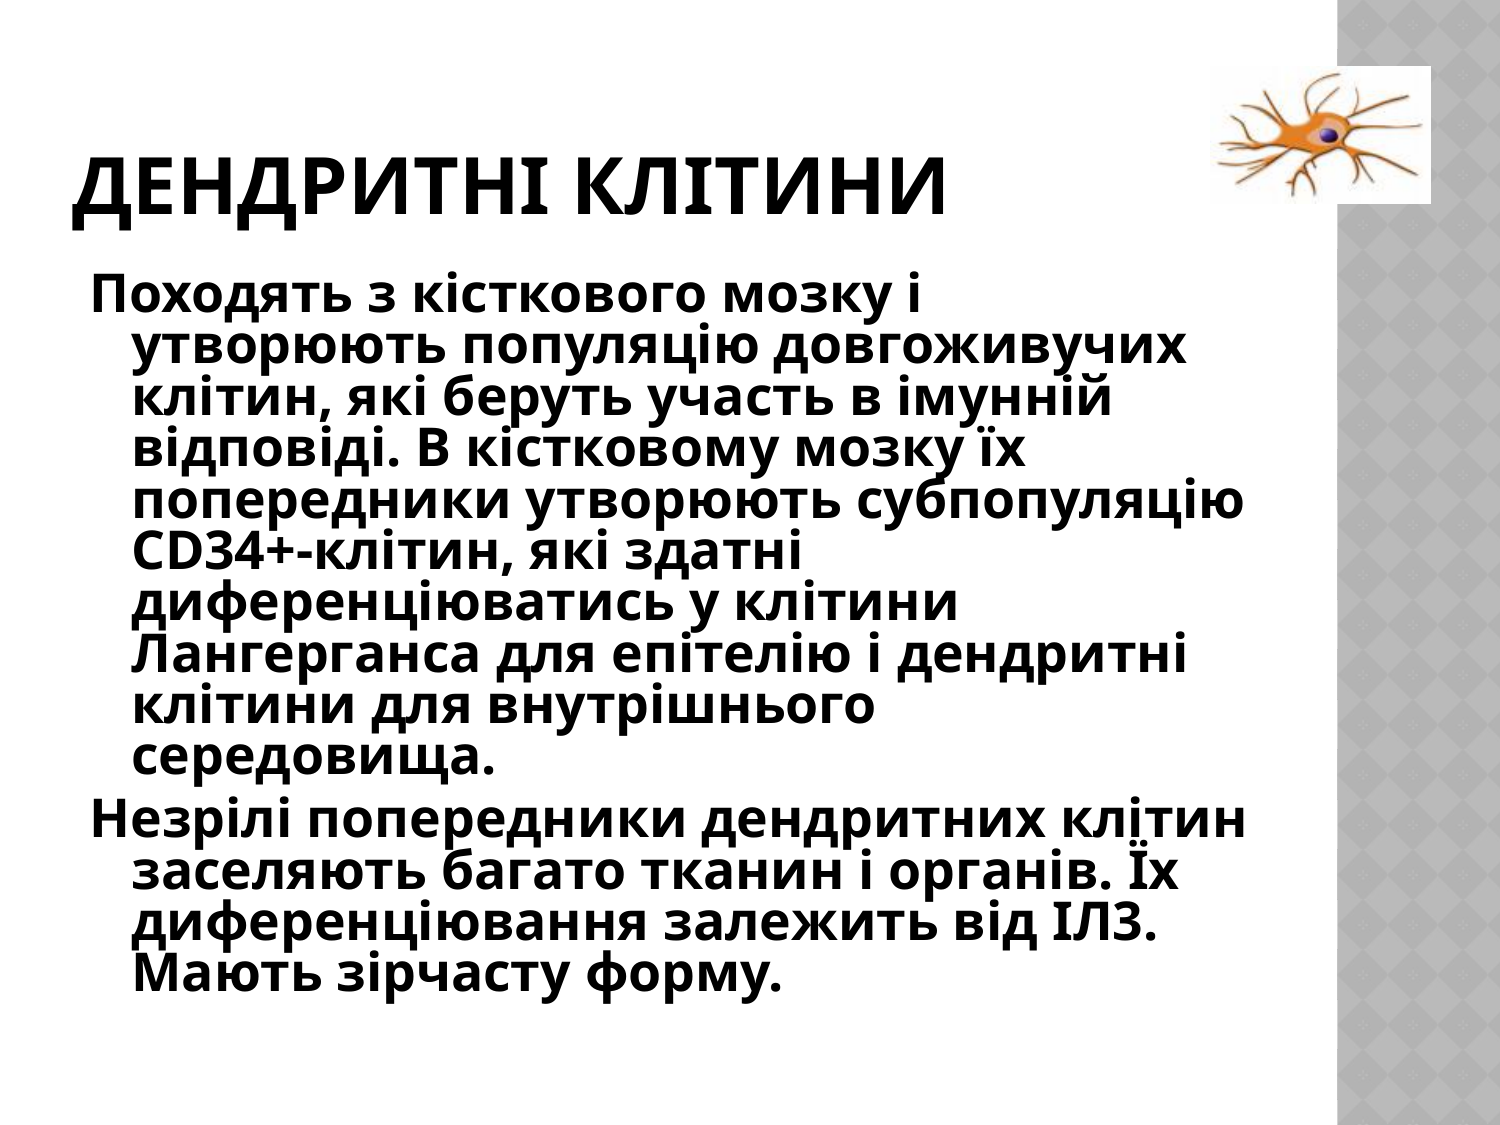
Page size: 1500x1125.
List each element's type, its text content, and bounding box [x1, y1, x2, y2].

picture [1210, 65, 1432, 205]
list Походять з кісткового мозку і утворюють популяцію довгоживучих клітин, які беруть участь в імунній відповіді. В кістковому мозку їх попередники утворюють субпопуляцію CD34+-клітин, які здатні диференціюватись у клітини Лангерганса для епітелію і дендритні клітини для внутрішнього середовища. Незрілі попередники дендритних клітин заселяють багато тканин і органів. Їх диференціювання залежить від ІЛ3. Мають зірчасту форму. [75, 264, 1263, 1059]
title Дендритні клітини [64, 42, 1415, 231]
